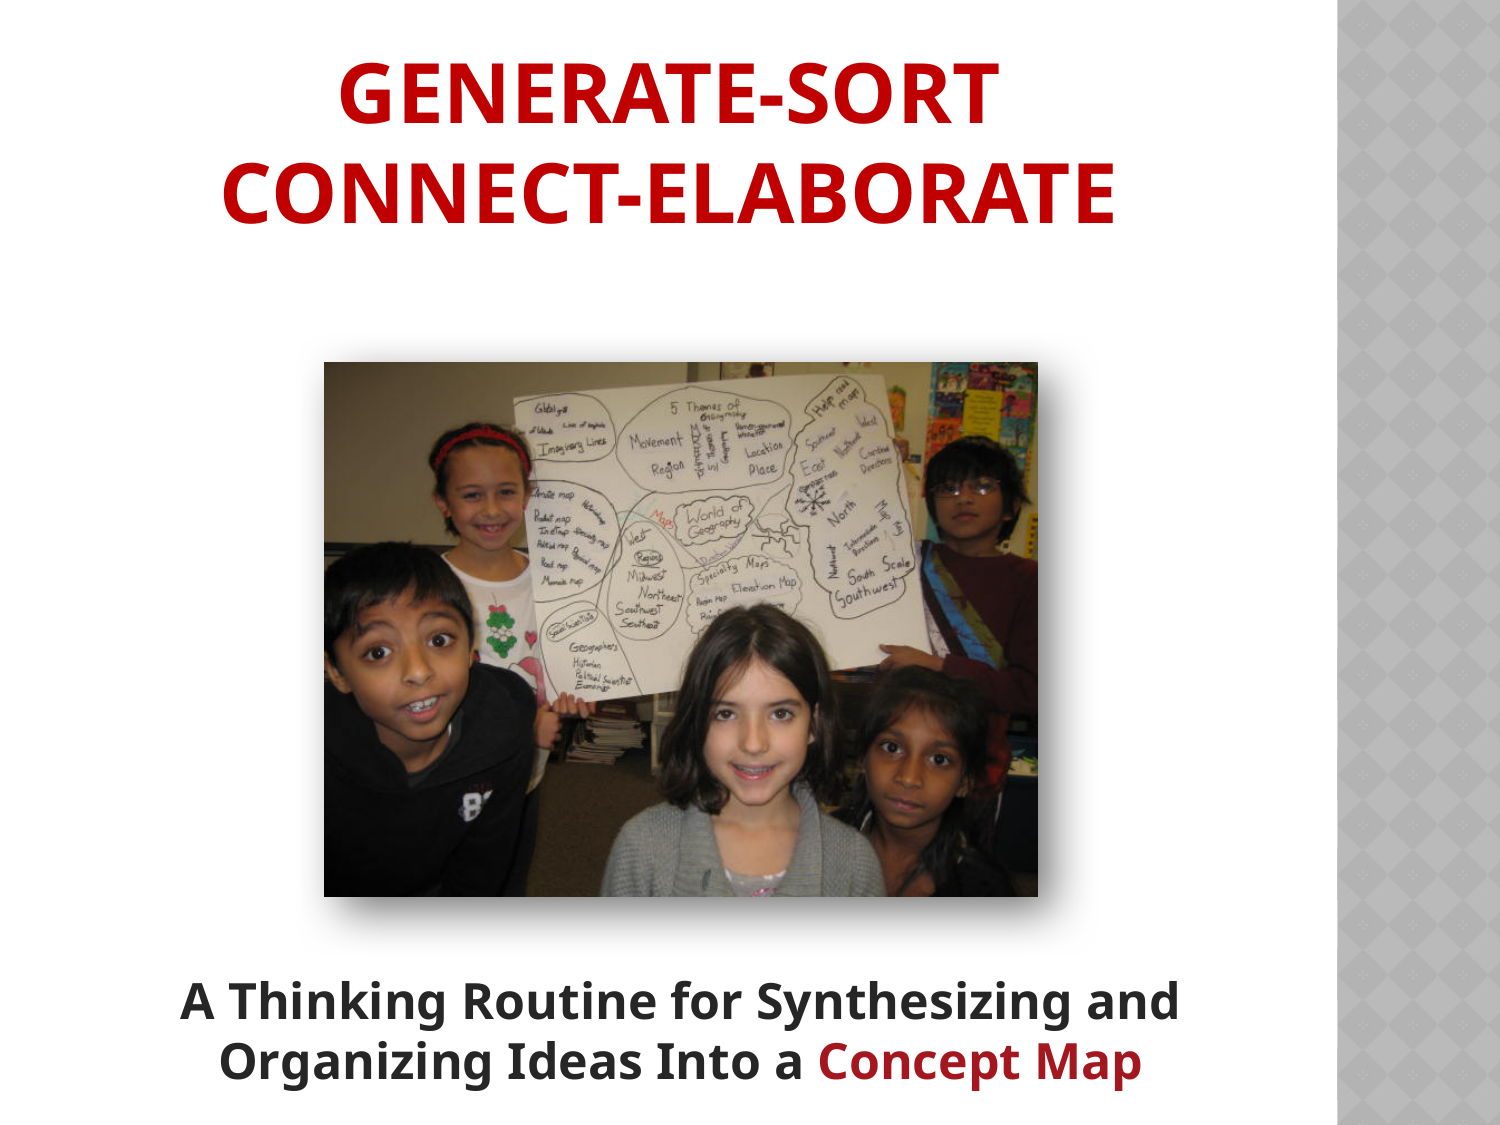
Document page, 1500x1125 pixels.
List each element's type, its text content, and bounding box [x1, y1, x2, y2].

text_box A Thinking Routine for Synthesizing and Organizing Ideas Into a Concept Map [49, 962, 1313, 1098]
picture [324, 362, 1038, 898]
title Generate-Sort Connect-elaborate [75, 52, 1263, 240]
